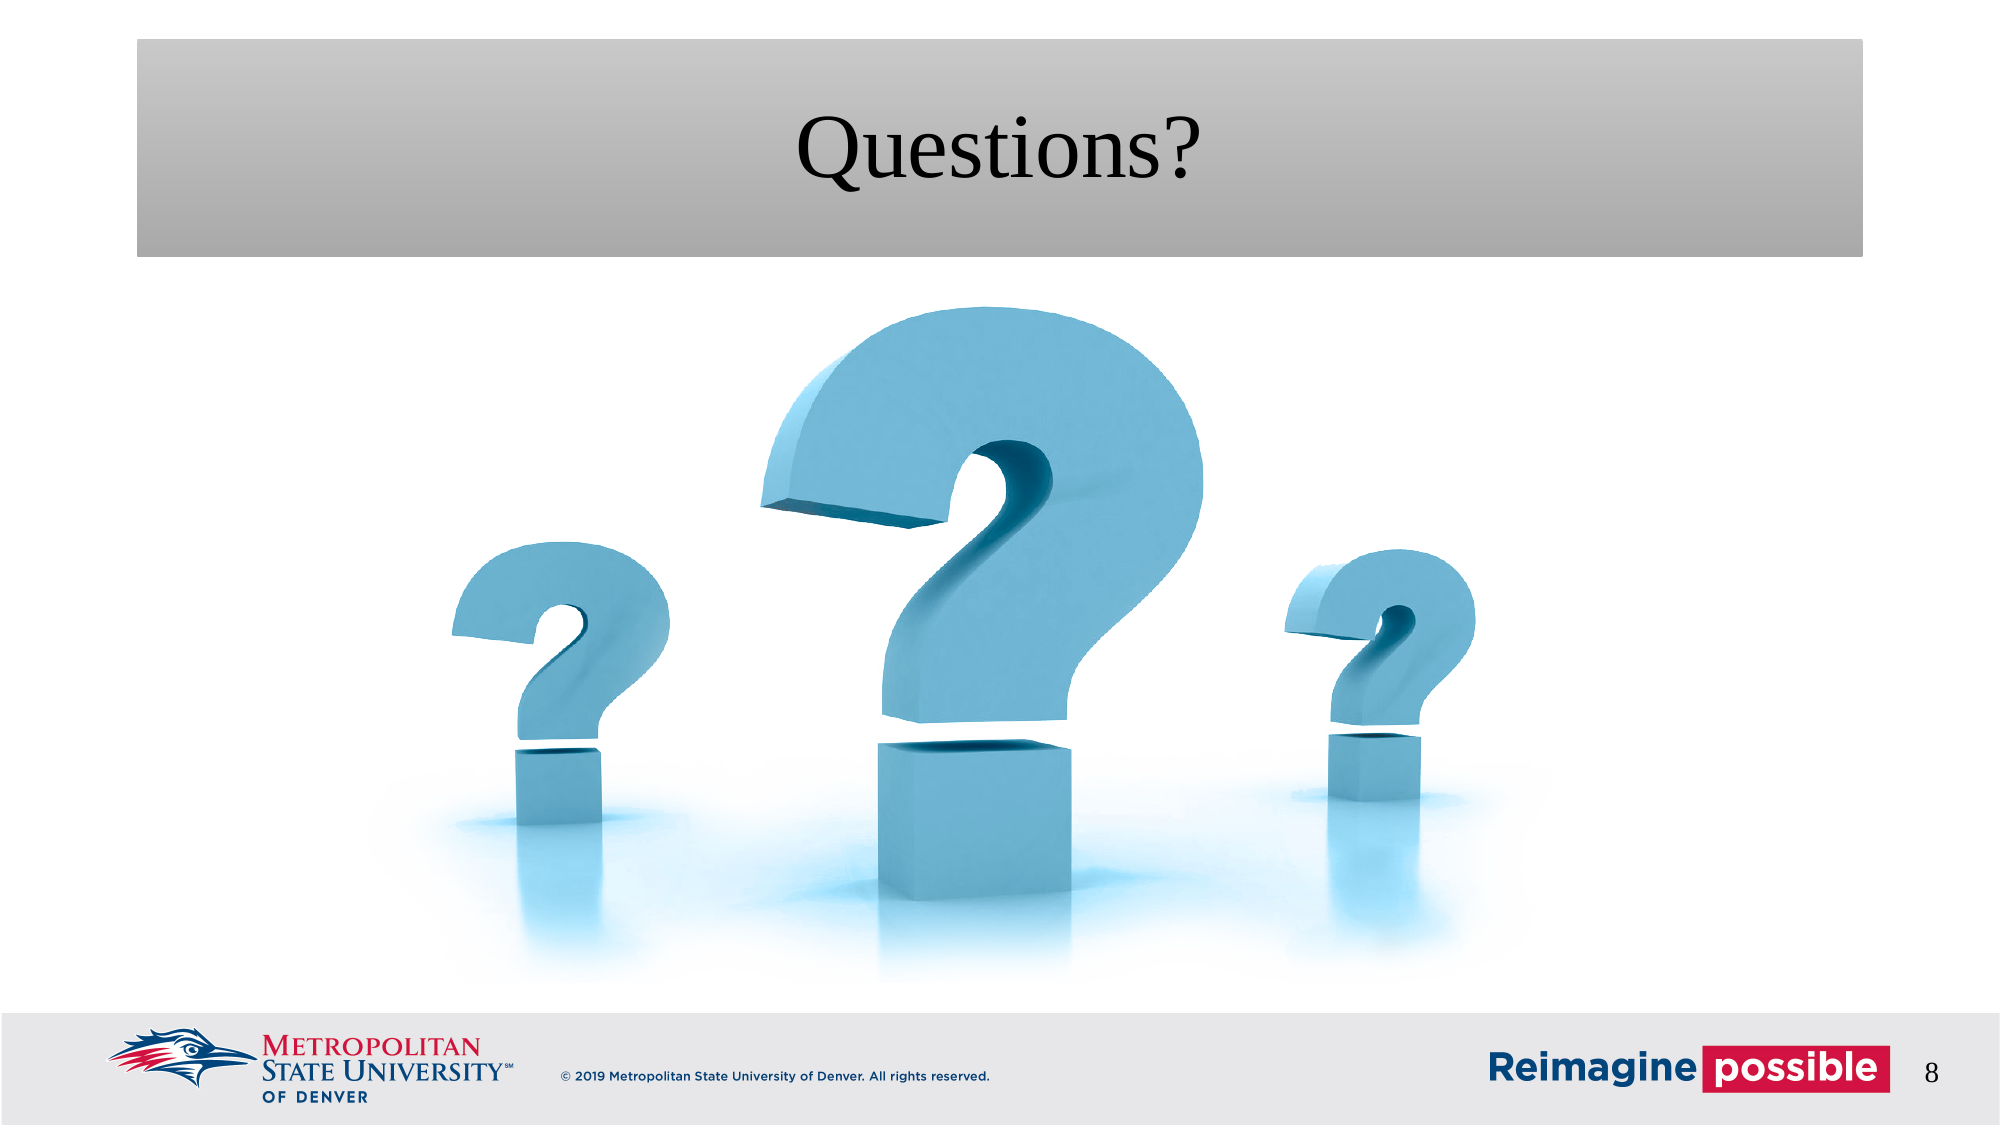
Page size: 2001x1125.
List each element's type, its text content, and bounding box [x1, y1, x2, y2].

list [348, 298, 1651, 984]
list Questions? [137, 39, 1863, 257]
text_box 8 [1909, 1046, 1968, 1096]
picture [1, 1013, 2000, 1125]
